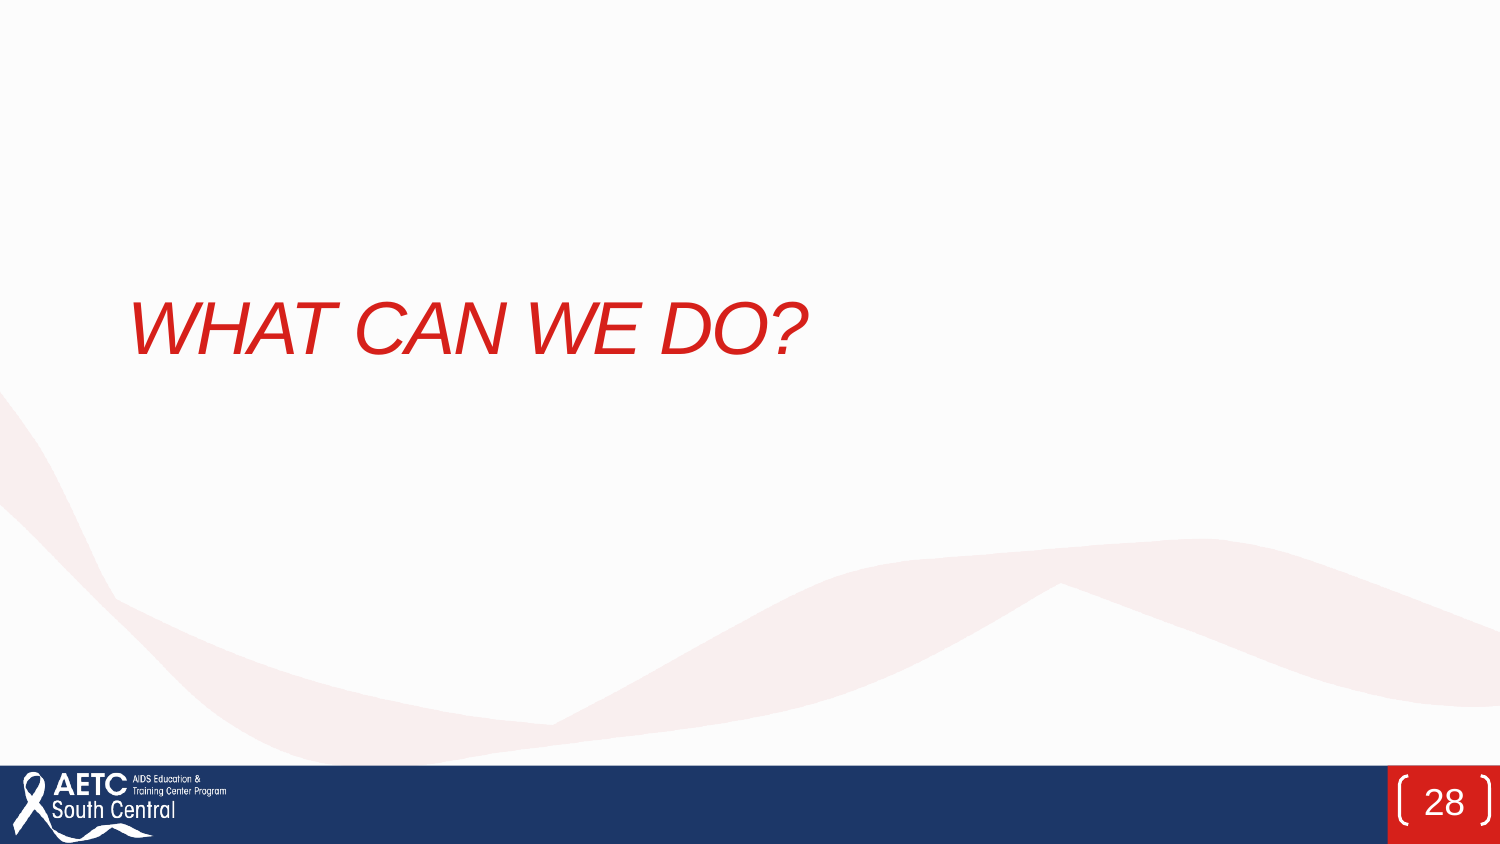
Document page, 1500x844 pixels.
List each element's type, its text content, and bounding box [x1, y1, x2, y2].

title WhaT Can we Do? [112, 272, 1369, 416]
slide_number 28 [1397, 774, 1492, 827]
picture [12, 770, 227, 844]
